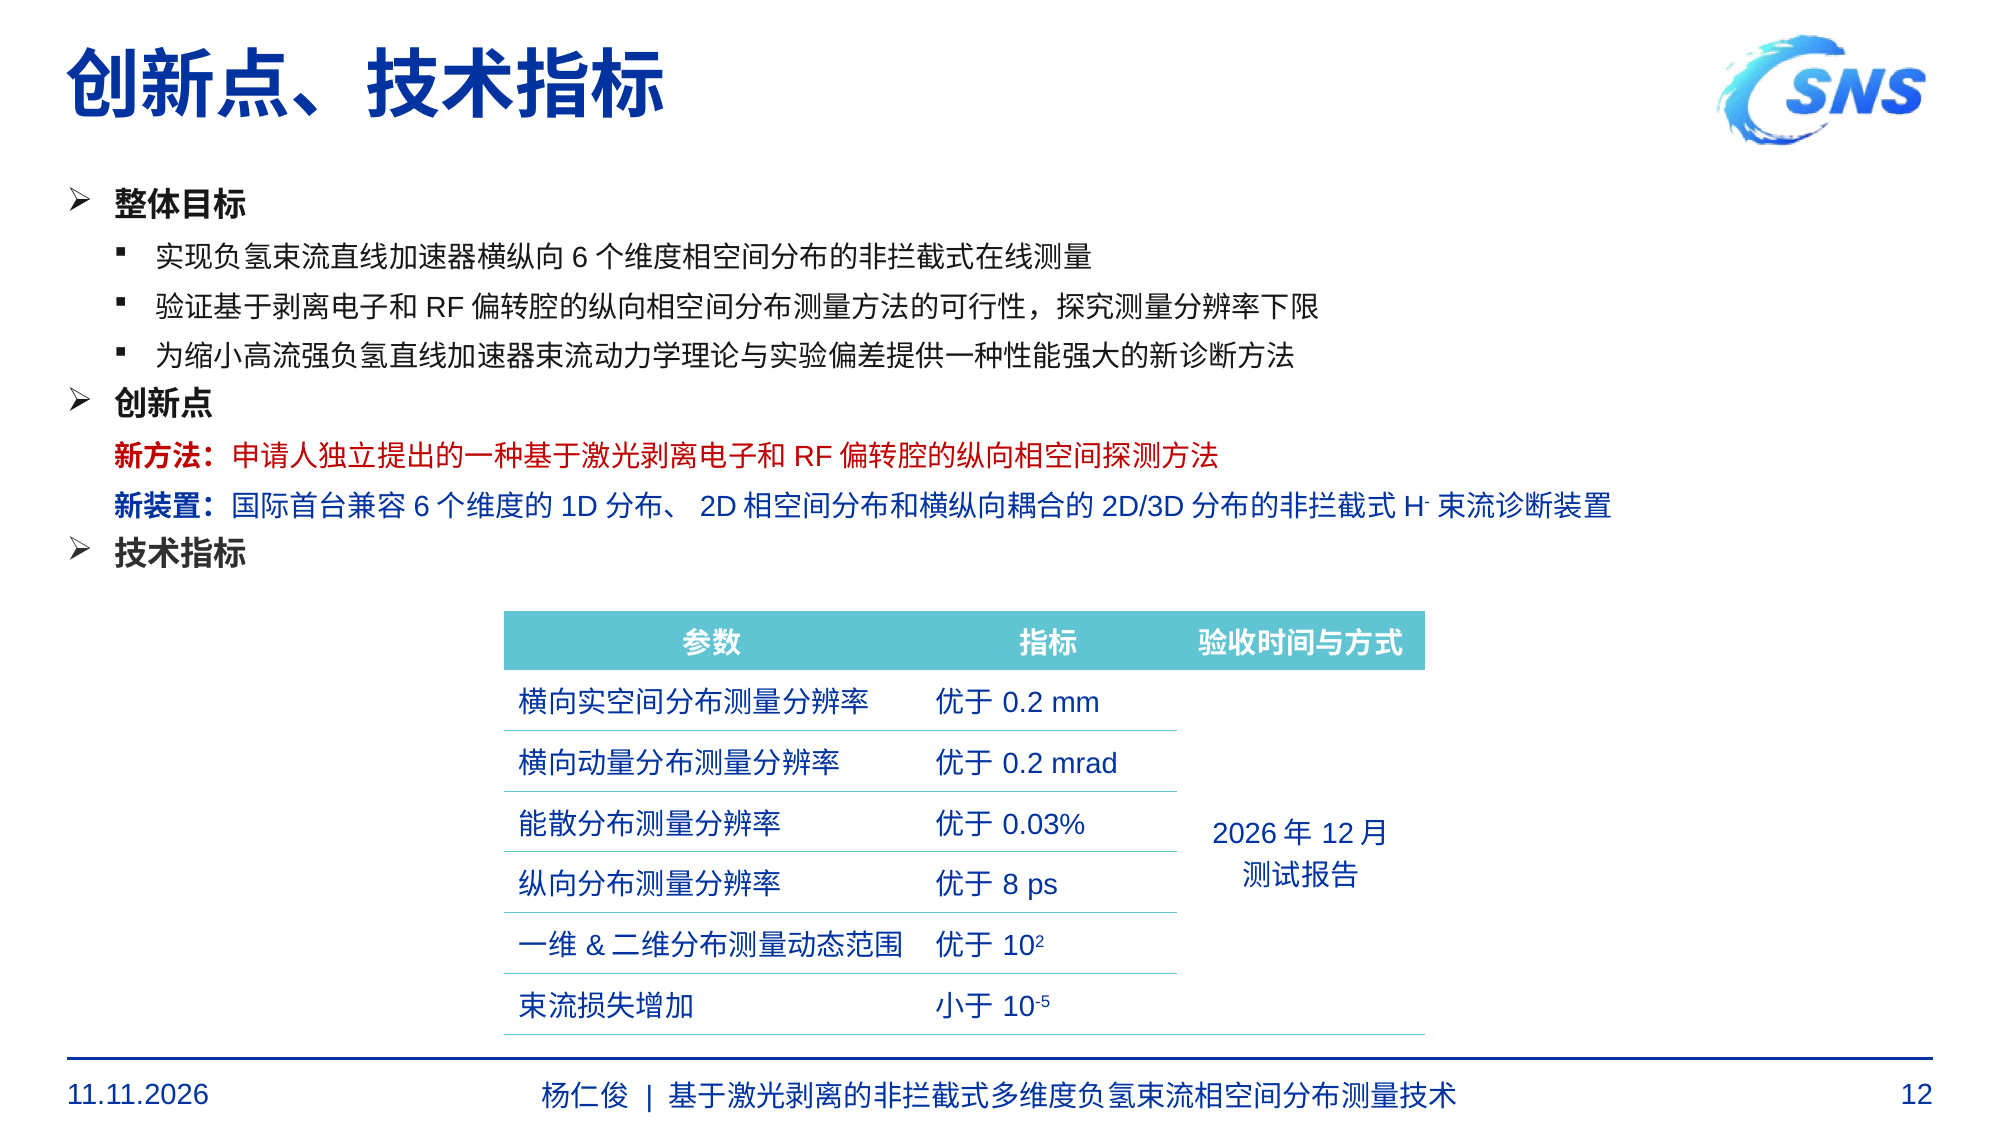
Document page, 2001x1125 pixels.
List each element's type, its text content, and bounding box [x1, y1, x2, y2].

table_cell 优于0.2 mm [921, 670, 1177, 730]
table_cell 小于10-5 [921, 974, 1177, 1034]
list 整体目标 实现负氢束流直线加速器横纵向6个维度相空间分布的非拦截式在线测量 验证基于剥离电子和RF偏转腔的纵向相空间分布测量方法的可行性，探究测量分辨率下限 为缩小高流强负氢直线加速器束流动力学理论与实验偏差提供一种性能强大的新诊断方法 创新点 新方法：申请人独立提出的一种基于激光剥离电子和RF偏转腔的纵向相空间探测方法 新装置：国际首台兼容6个维度的1D分布、2D相空间分布和横纵向耦合的2D/3D分布的非拦截式H-束流诊断装置 技术指标 [66, 188, 1933, 1027]
table_cell 横向动量分布测量分辨率 [504, 731, 921, 791]
footer 杨仁俊 | 基于激光剥离的非拦截式多维度负氢束流相空间分布测量技术 [460, 1065, 1539, 1125]
table_cell 一维&二维分布测量动态范围 [504, 913, 921, 973]
table_cell 横向实空间分布测量分辨率 [504, 670, 921, 730]
table_header 验收时间与方式 [1177, 612, 1425, 669]
table_cell 2026年12月 测试报告 [1177, 670, 1425, 1034]
slide_number 12 [1821, 1062, 1933, 1123]
table_cell 优于0.2 mrad [921, 731, 1177, 791]
title 创新点、技术指标 [65, 0, 1932, 175]
table_cell 能散分布测量分辨率 [504, 792, 921, 851]
table_cell 纵向分布测量分辨率 [504, 852, 921, 912]
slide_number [66, 1062, 333, 1123]
table_cell 优于102 [921, 913, 1177, 973]
table_header 参数 [504, 612, 921, 669]
table_cell 优于8 ps [921, 852, 1177, 912]
table_header 指标 [921, 612, 1177, 669]
table_cell 束流损失增加 [504, 974, 921, 1034]
table_cell 优于0.03% [921, 792, 1177, 851]
